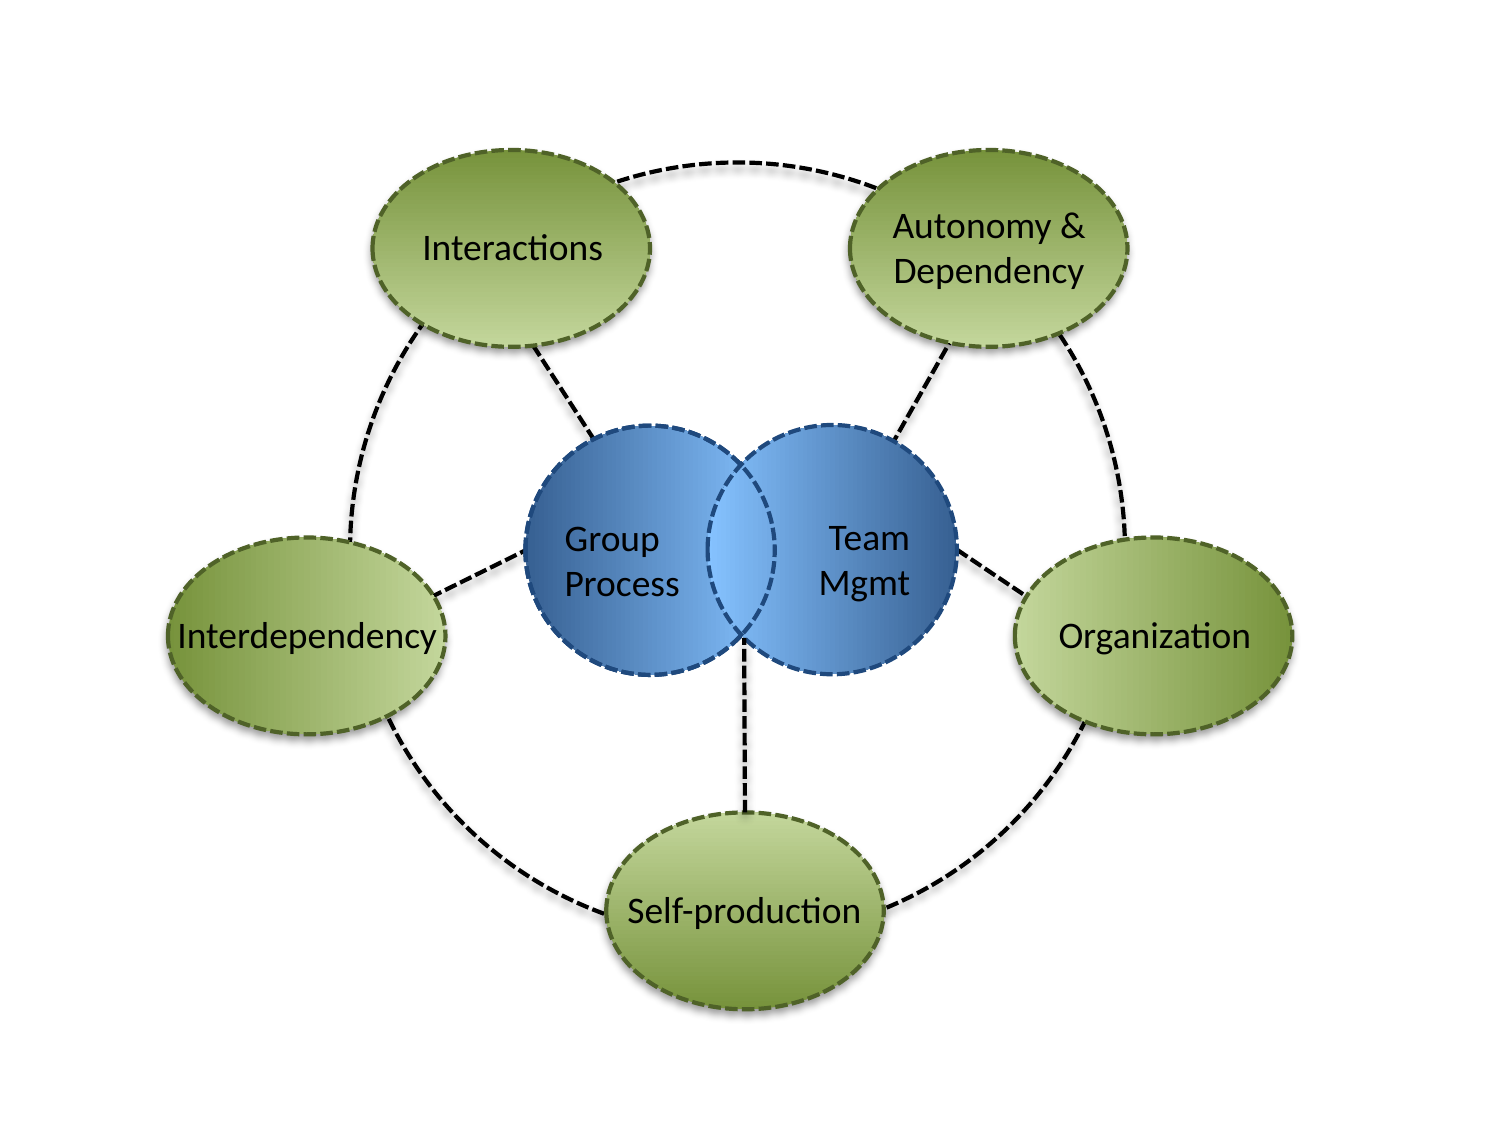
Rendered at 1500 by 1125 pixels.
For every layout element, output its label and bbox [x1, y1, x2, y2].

text_box [162, 149, 1301, 1010]
